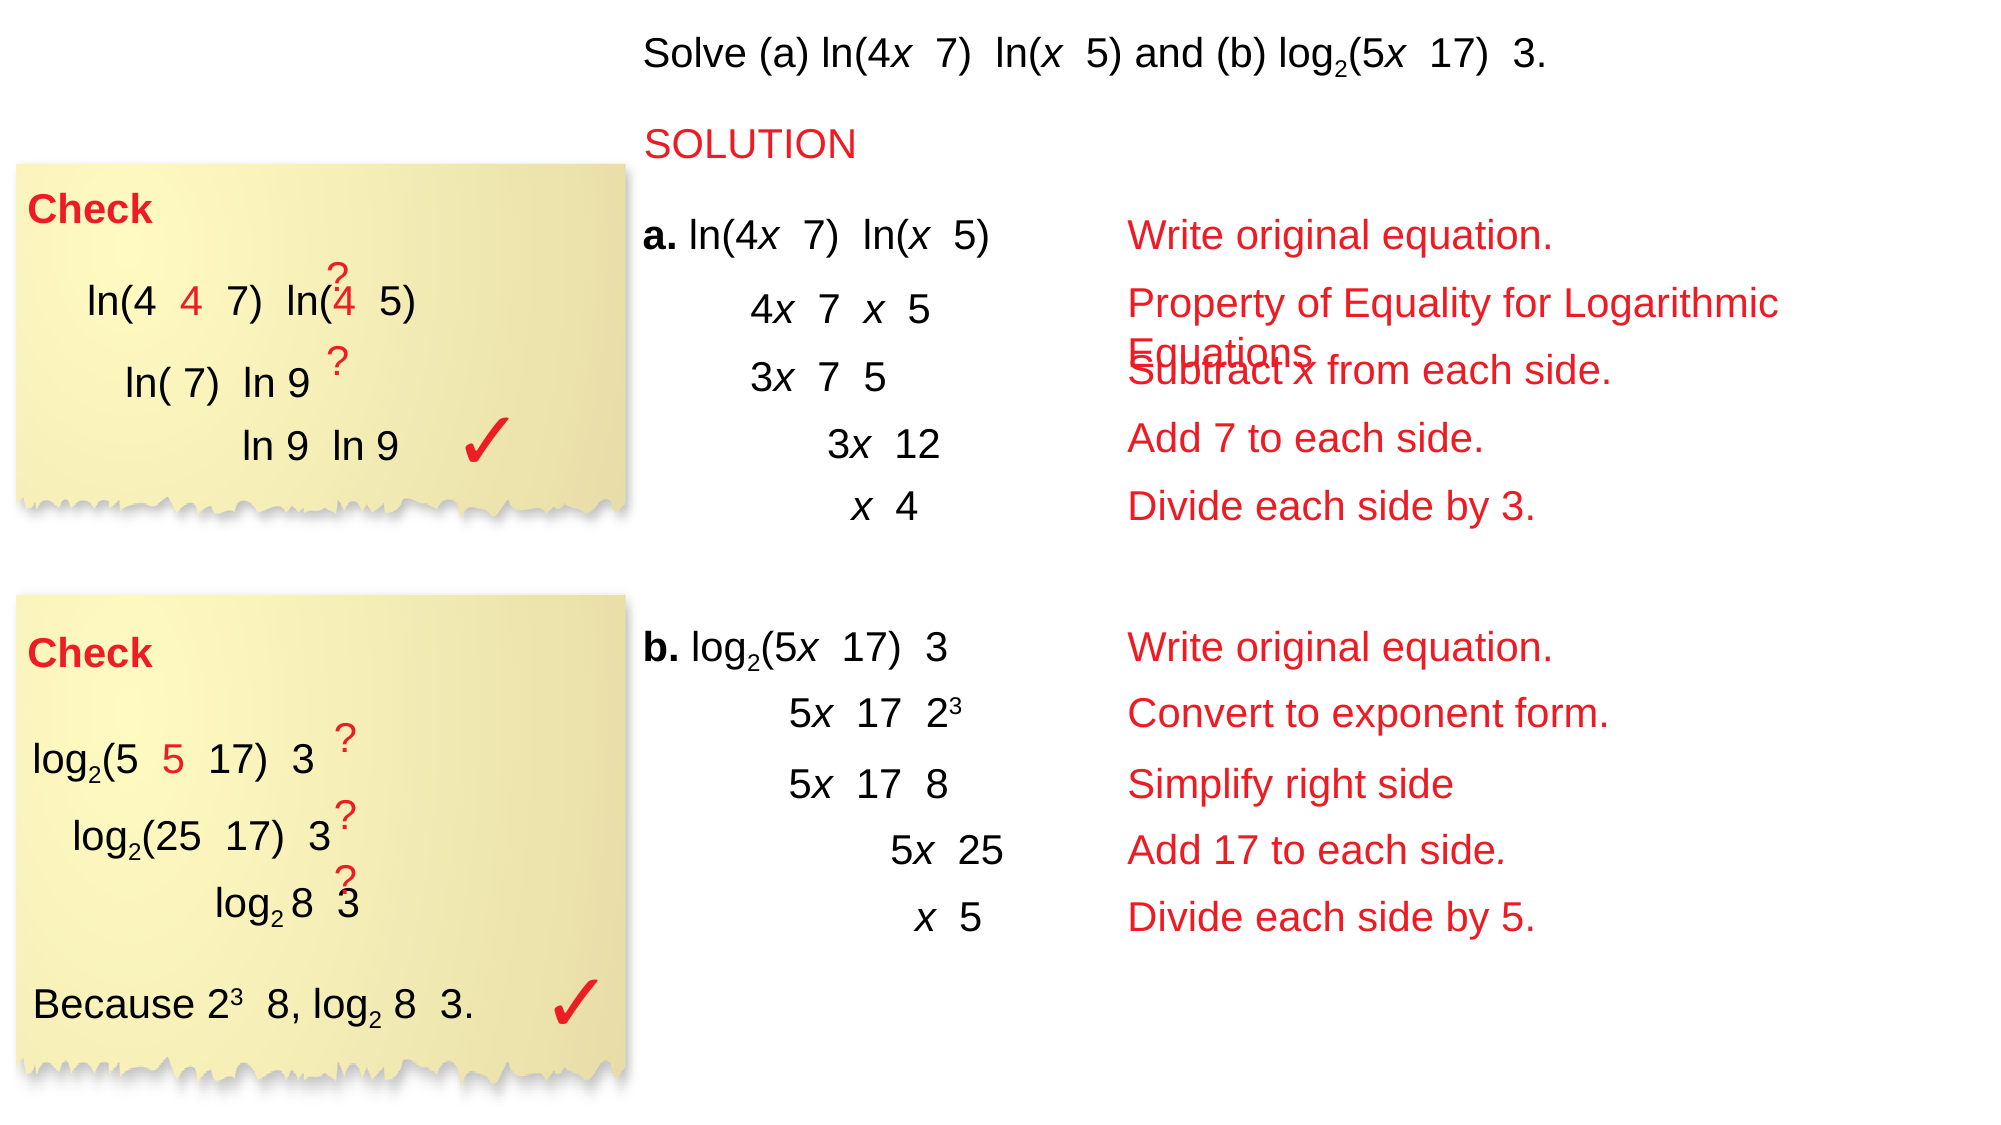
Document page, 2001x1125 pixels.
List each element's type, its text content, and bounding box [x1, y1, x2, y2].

picture [9, 156, 640, 538]
text_box Divide each side by 5. [1112, 882, 1563, 948]
text_box Simplify right side [1112, 749, 1516, 814]
text_box Write original equation. [1112, 200, 1578, 266]
text_box SOLUTION [629, 109, 873, 175]
text_box Add 7 to each side. [1112, 403, 1516, 469]
text_box Add 17 to each side. [1112, 815, 1536, 880]
picture [9, 583, 640, 1113]
text_box Write original equation. [1112, 612, 1578, 677]
text_box Property of Equality for Logarithmic Equations [1112, 268, 1991, 383]
text_box Convert to exponent form. [1112, 678, 1836, 744]
text_box Divide each side by 3. [1112, 471, 1563, 537]
text_box Subtract x from each side. [1112, 335, 1638, 401]
